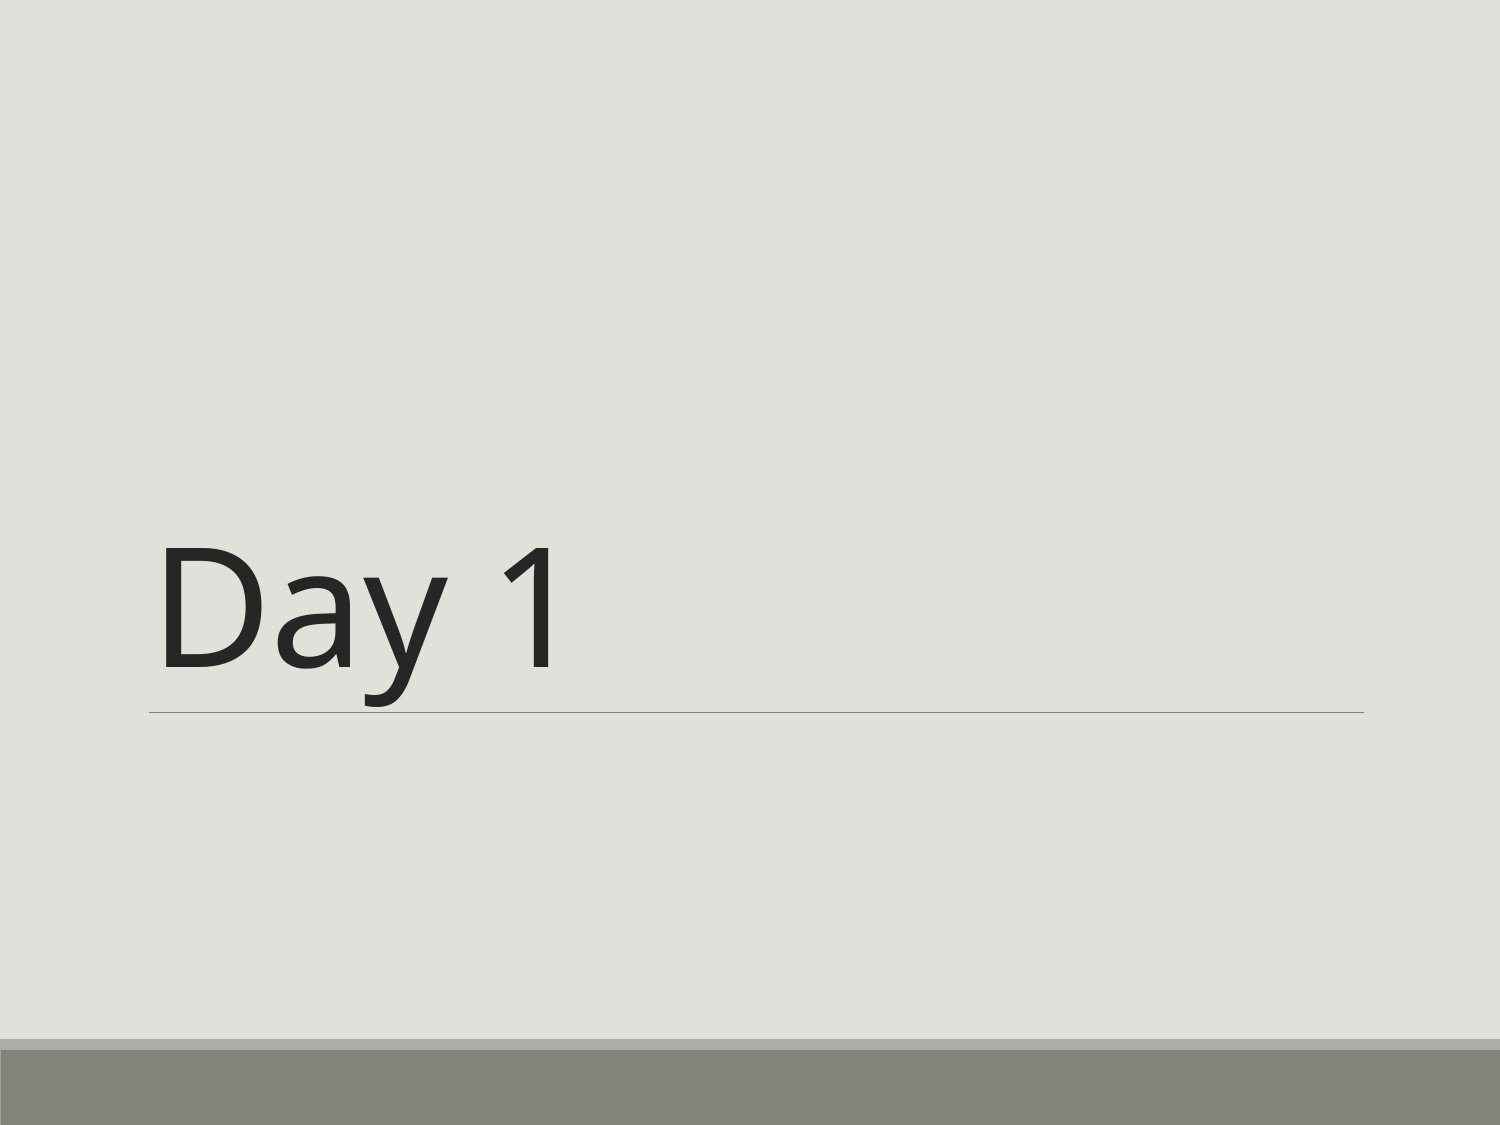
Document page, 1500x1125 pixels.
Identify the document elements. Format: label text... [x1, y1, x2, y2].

title Day 1 [135, 124, 1373, 710]
